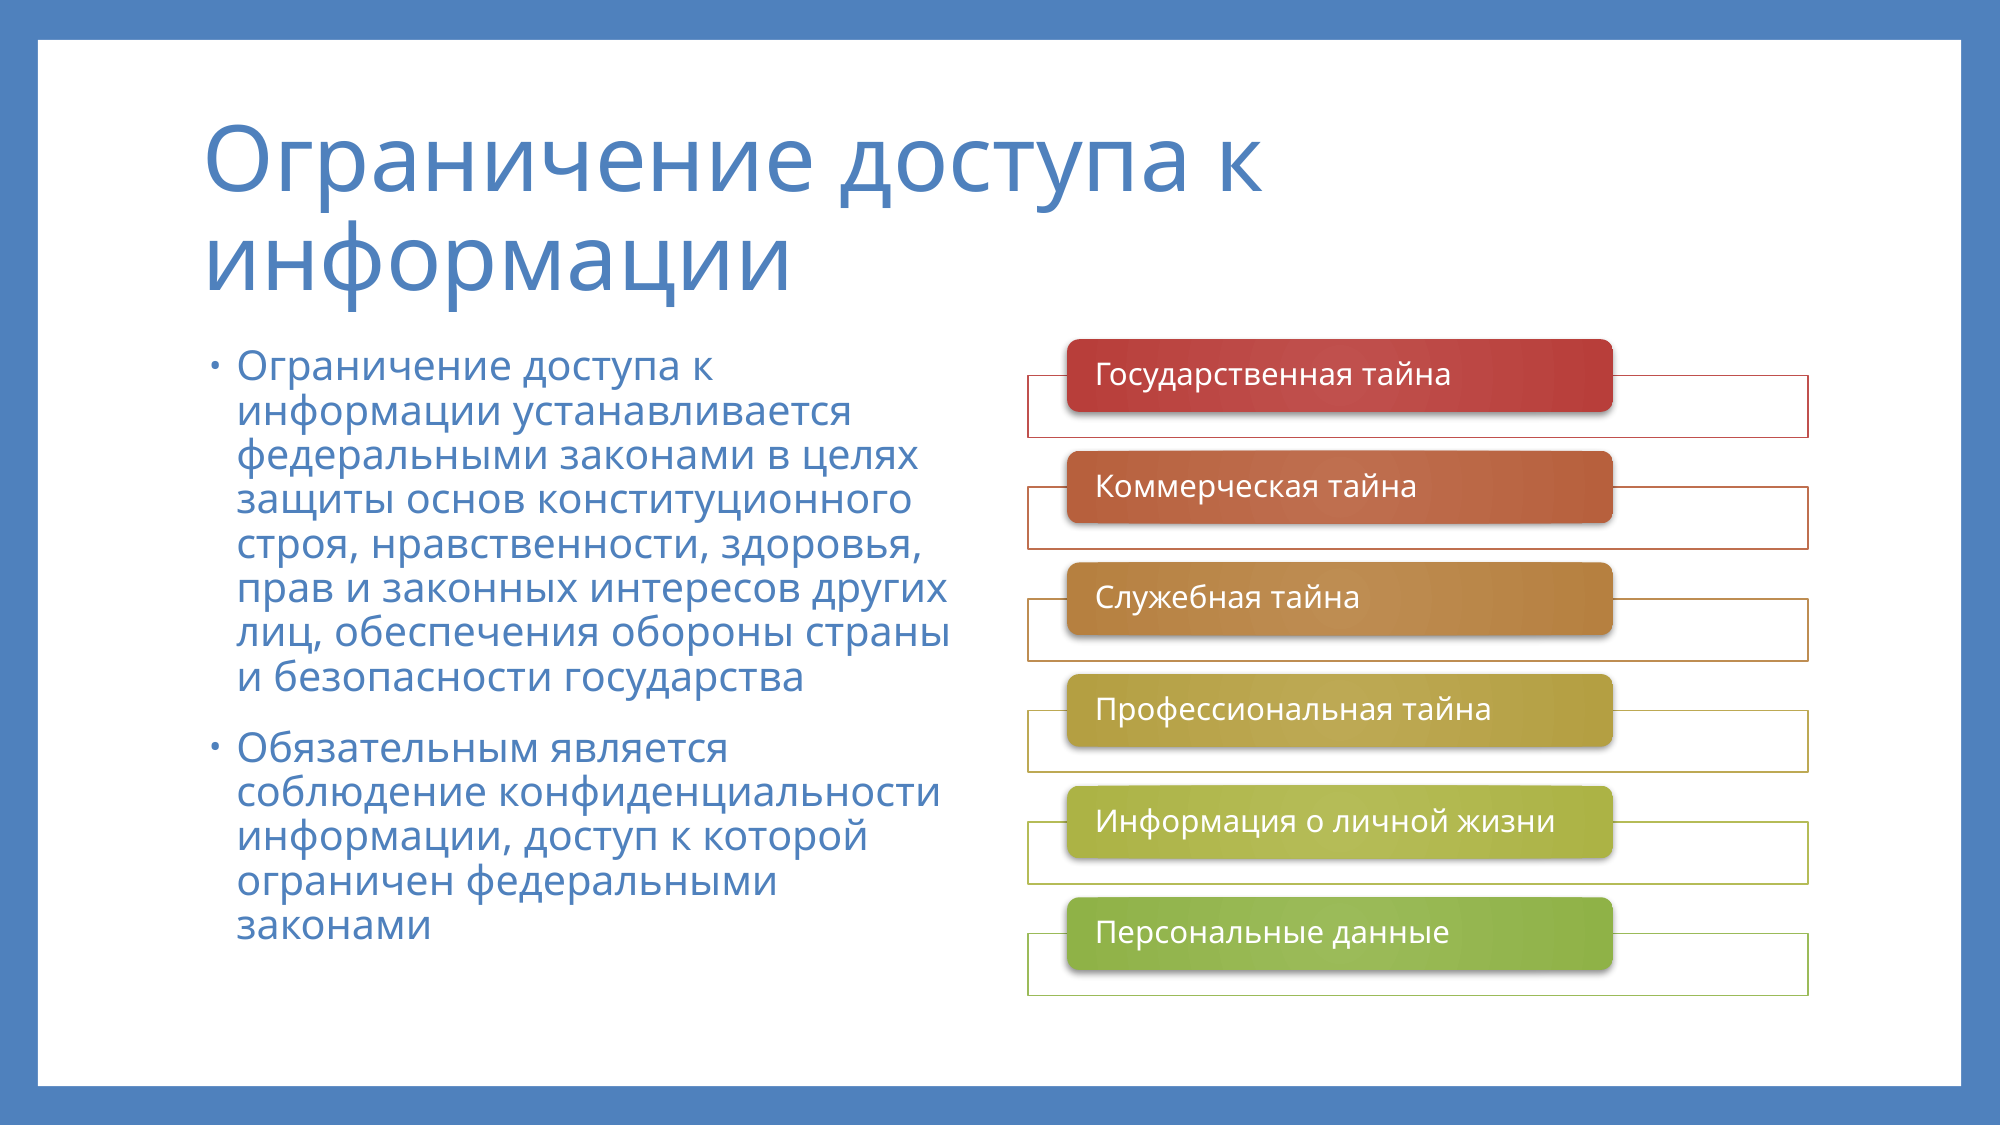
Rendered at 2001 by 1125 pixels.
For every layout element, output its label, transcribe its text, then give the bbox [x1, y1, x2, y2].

title Ограничение доступа к информации [187, 99, 1808, 323]
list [1027, 337, 1809, 998]
list Ограничение доступа к информации устанавливается федеральными законами в целях защиты основ конституционного строя, нравственности, здоровья, прав и законных интересов других лиц, обеспечения обороны страны и безопасности государства Обязательным является соблюдение конфиденциальности информации, доступ к которой ограничен федеральными законами [187, 337, 968, 998]
